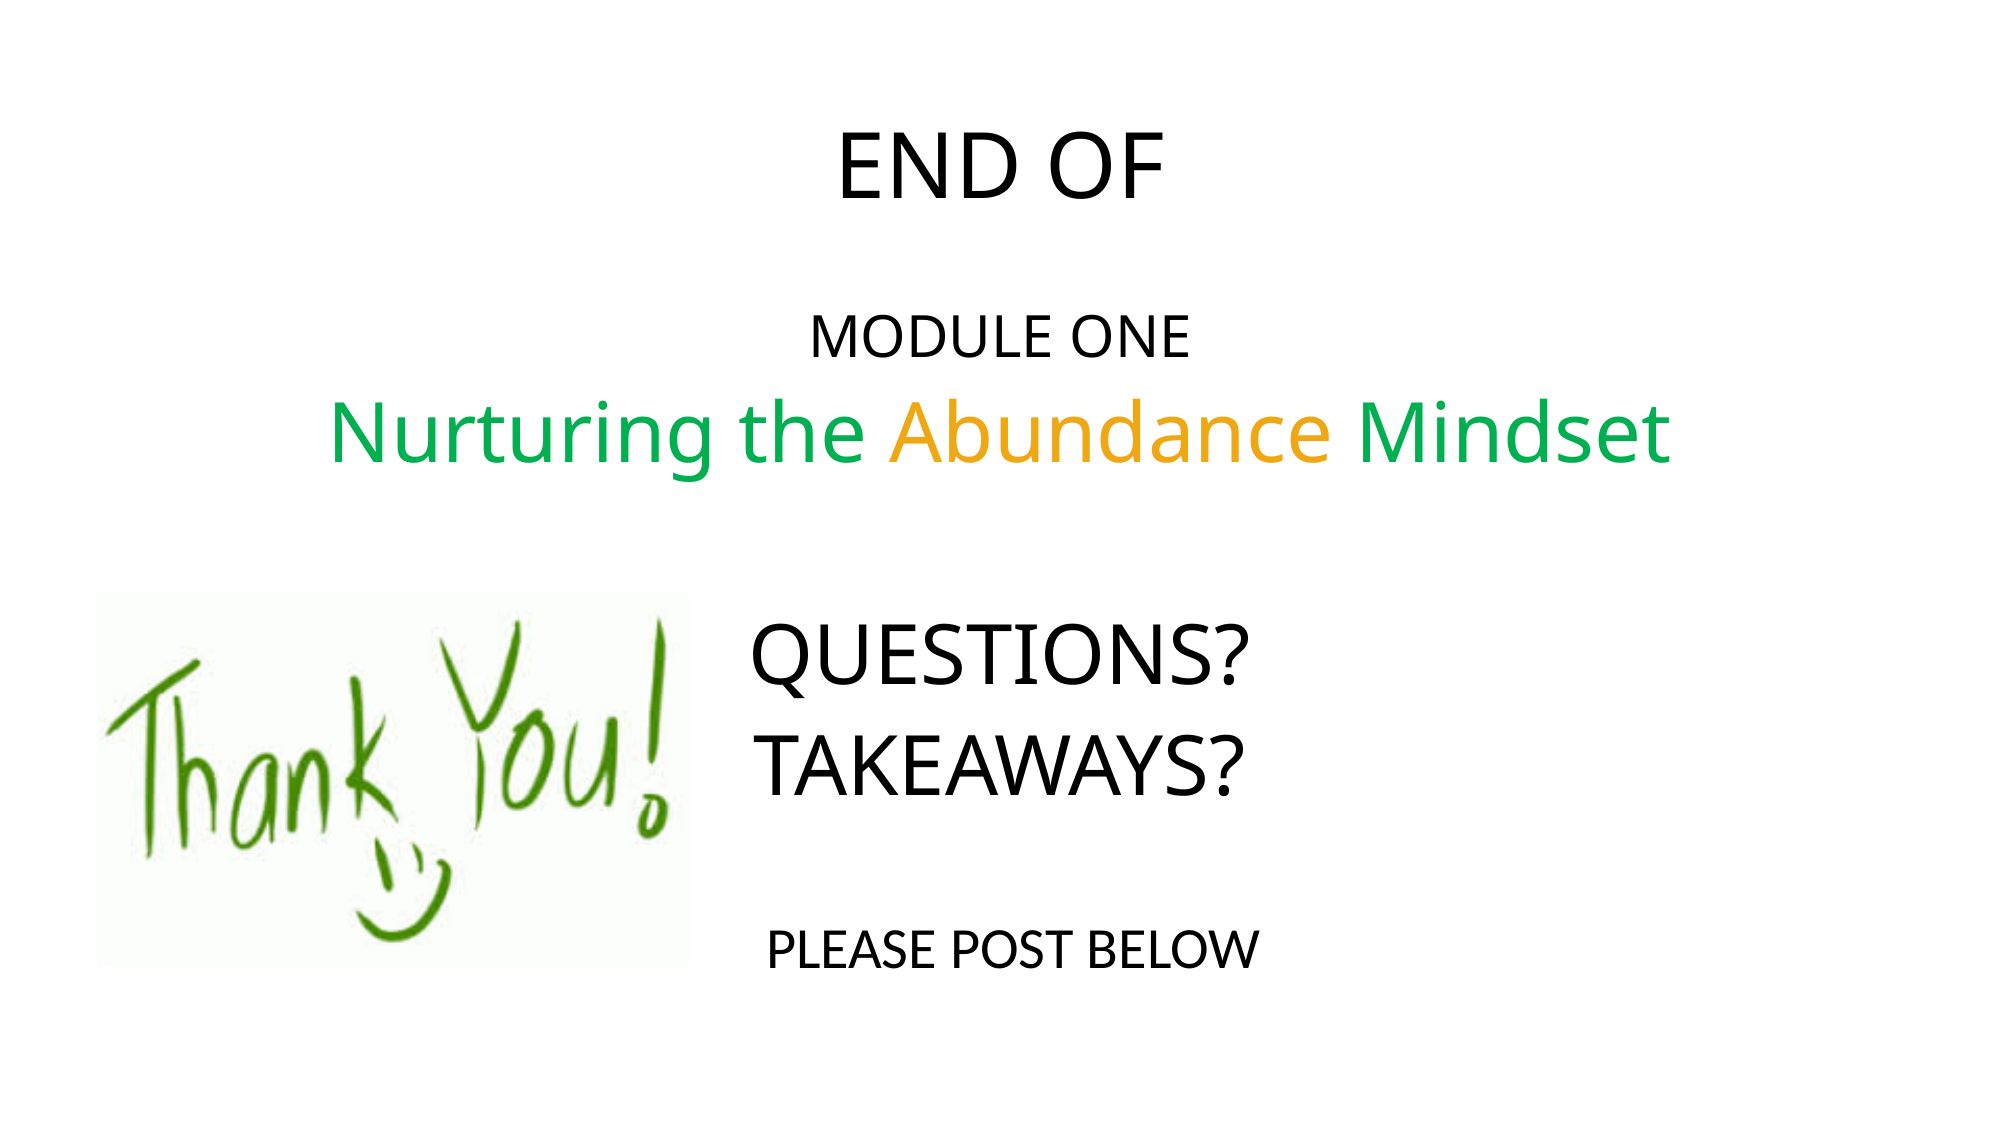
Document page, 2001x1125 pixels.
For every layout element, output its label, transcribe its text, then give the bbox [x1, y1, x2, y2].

picture [98, 594, 689, 966]
title END OF [137, 59, 1863, 278]
list MODULE ONE Nurturing the Abundance Mindset QUESTIONS? TAKEAWAYS? PLEASE POST BELOW [137, 299, 1863, 1014]
